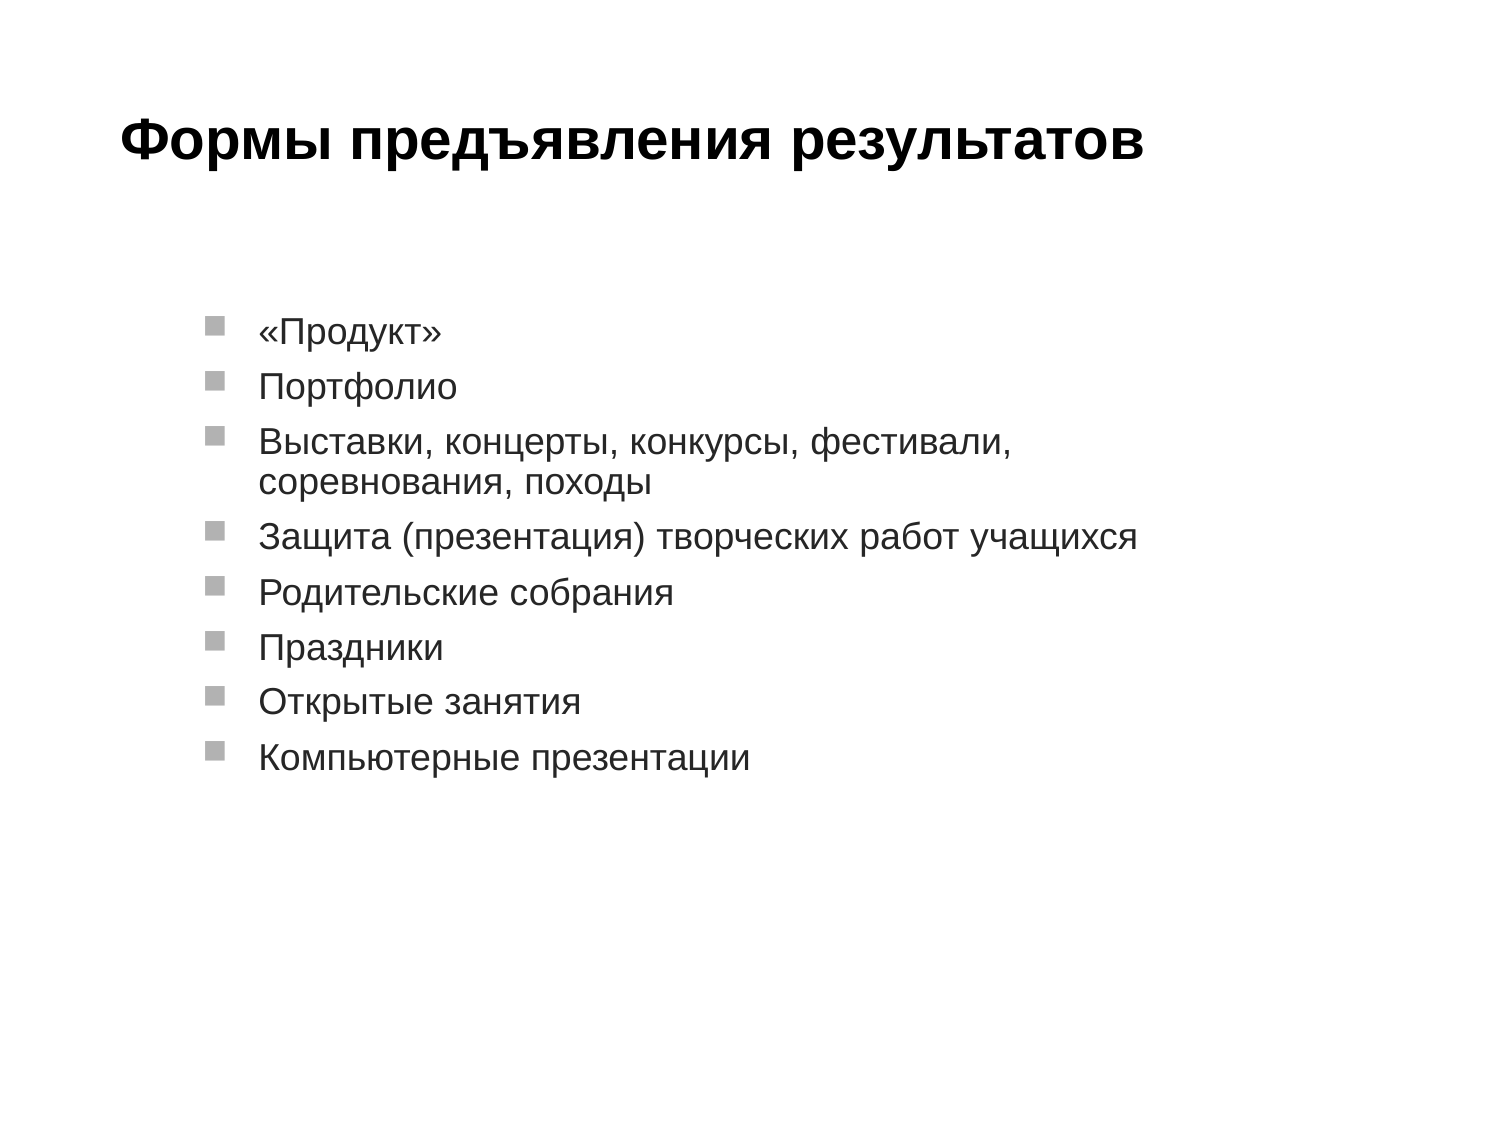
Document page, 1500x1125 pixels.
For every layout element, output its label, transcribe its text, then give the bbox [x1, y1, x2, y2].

text_box «Продукт» Портфолио Выставки, концерты, конкурсы, фестивали, соревнования, походы Защита (презентация) творческих работ учащихся Родительские собрания Праздники Открытые занятия Компьютерные презентации [187, 304, 1184, 786]
text_box Формы предъявления результатов [105, 93, 1172, 179]
